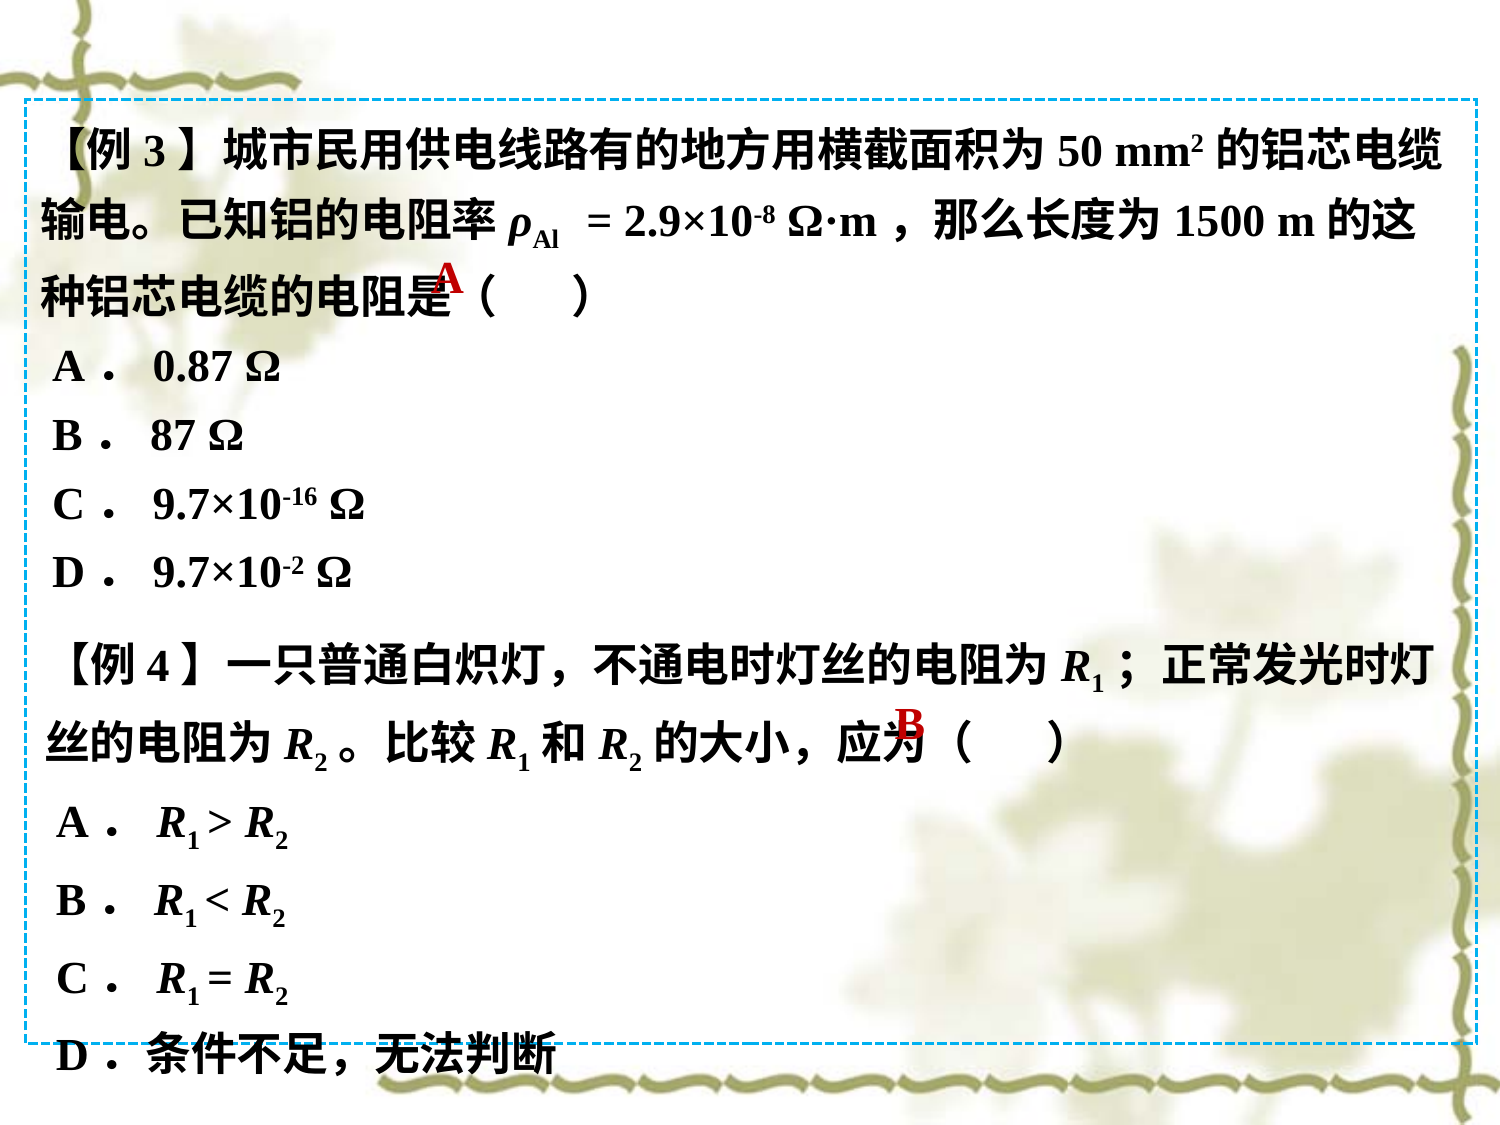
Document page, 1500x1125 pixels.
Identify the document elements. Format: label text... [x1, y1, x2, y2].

text_box 【例4】一只普通白炽灯，不通电时灯丝的电阻为R1；正常发光时灯丝的电阻为R2。比较R1和R2的大小，应为（ ） A．R1 > R2 B．R1 < R2 C．R1 = R2 D．条件不足，无法判断 [29, 612, 1484, 1087]
text_box B [879, 686, 943, 756]
text_box A [416, 240, 491, 311]
picture [0, 0, 1500, 1125]
text_box 【例3】城市民用供电线路有的地方用横截面积为50 mm2的铝芯电缆输电。已知铝的电阻率ρAl = 2.9×10-8 Ω·m，那么长度为1500 m的这种铝芯电缆的电阻是（ ） A．0.87 Ω B．87 Ω C．9.7×10-16 Ω D．9.7×10-2 Ω [25, 99, 1477, 1044]
